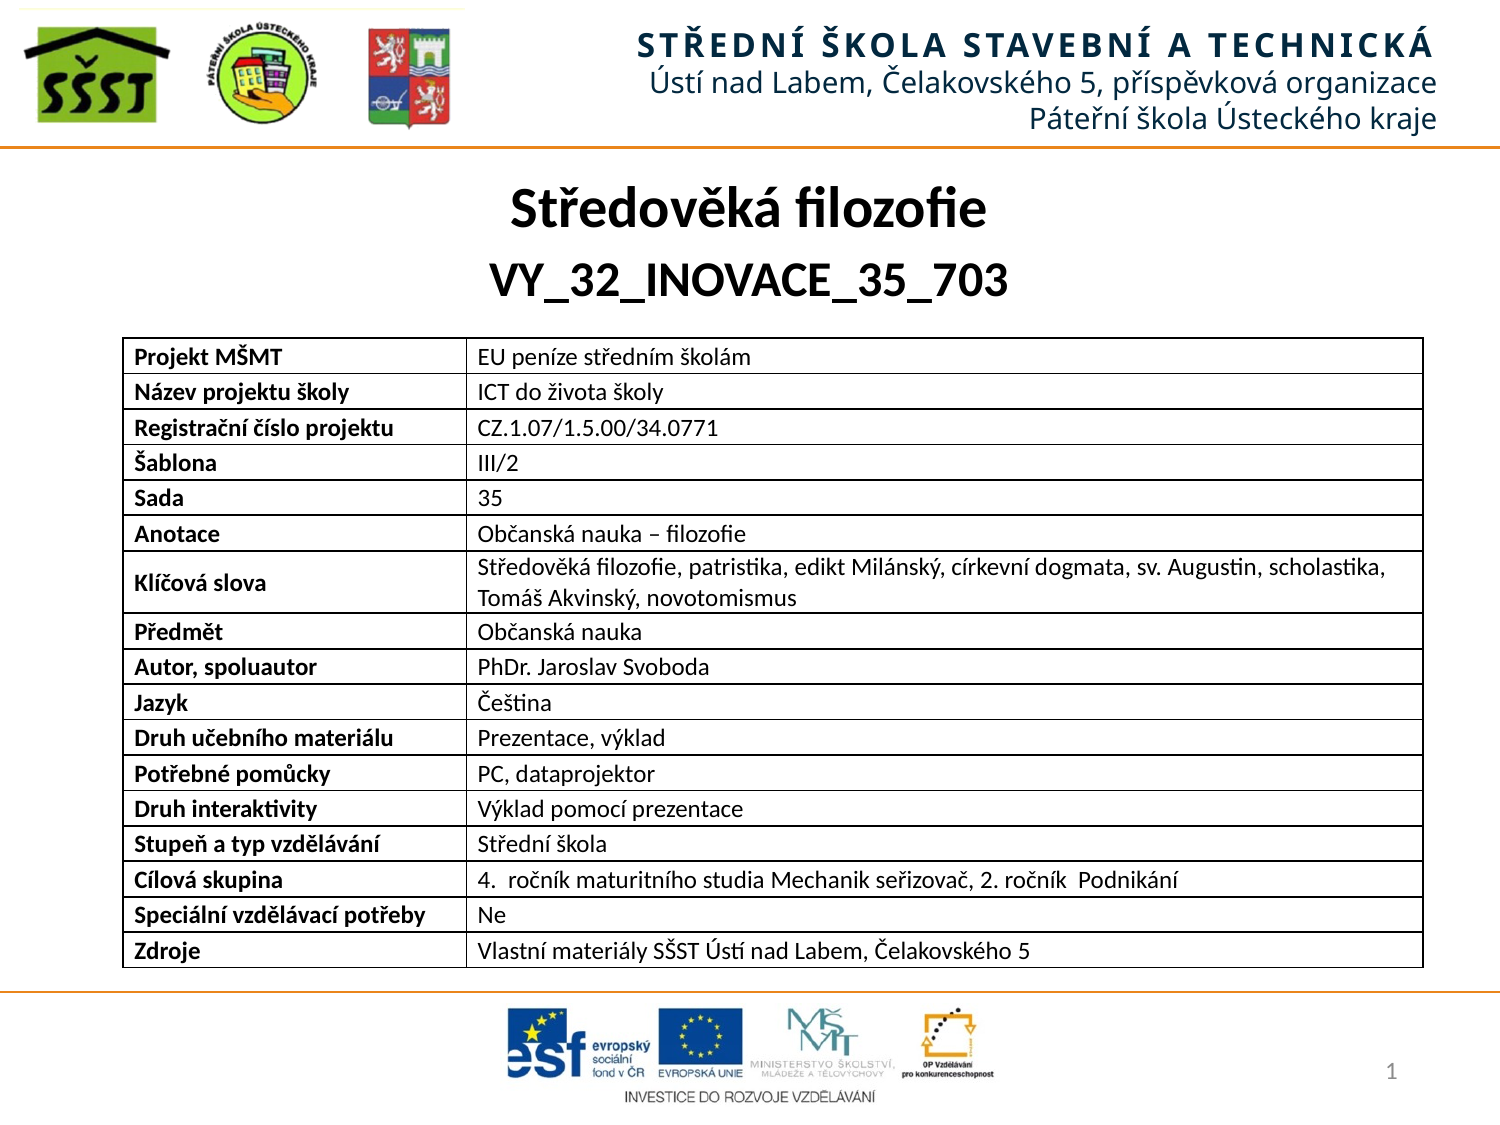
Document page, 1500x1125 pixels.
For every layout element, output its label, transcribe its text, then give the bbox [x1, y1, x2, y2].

table_cell Zdroje [124, 933, 466, 967]
table_cell Speciální vzdělávací potřeby [124, 898, 466, 931]
picture [19, 8, 465, 139]
table_cell 4. ročník maturitního studia Mechanik seřizovač, 2. ročník Podnikání [467, 862, 1422, 896]
title STŘEDNÍ ŠKOLA STAVEBNÍ A TECHNICKÁ Ústí nad Labem, Čelakovského 5, příspěvková organizace Páteřní škola Ústeckého kraje [525, 23, 1453, 144]
table_cell PC, dataprojektor [467, 756, 1422, 790]
table_cell Občanská nauka – filozofie [467, 516, 1422, 550]
slide_number 1 [1062, 1039, 1413, 1100]
table_cell PhDr. Jaroslav Svoboda [467, 650, 1422, 683]
table_cell Čeština [467, 685, 1422, 719]
table_cell Sada [124, 481, 466, 514]
table_cell Druh učebního materiálu [124, 720, 466, 754]
table_cell Anotace [124, 516, 466, 550]
table_cell Šablona [124, 445, 466, 479]
table_cell Středověká filozofie, patristika, edikt Milánský, církevní dogmata, sv. Augustin, scholastika, Tomáš Akvinský, novotomismus [467, 552, 1422, 612]
picture [500, 1003, 1000, 1110]
table_cell Cílová skupina [124, 862, 466, 896]
table_cell Jazyk [124, 685, 466, 719]
table_cell Prezentace, výklad [467, 720, 1422, 754]
table_cell Ne [467, 898, 1422, 931]
table_cell Autor, spoluautor [124, 650, 466, 683]
table_cell Klíčová slova [124, 552, 466, 612]
table_header EU peníze středním školám [467, 339, 1422, 373]
table_cell Občanská nauka [467, 614, 1422, 648]
table_cell Potřebné pomůcky [124, 756, 466, 790]
table_cell Registrační číslo projektu [124, 410, 466, 444]
text_box Středověká filozofie [135, 161, 1376, 246]
table_cell 35 [467, 481, 1422, 514]
table_cell Střední škola [467, 827, 1422, 860]
table_cell Vlastní materiály SŠST Ústí nad Labem, Čelakovského 5 [467, 933, 1422, 967]
table_cell III/2 [467, 445, 1422, 479]
table_cell Výklad pomocí prezentace [467, 791, 1422, 825]
table_cell ICT do života školy [467, 374, 1422, 408]
table_cell CZ.1.07/1.5.00/34.0771 [467, 410, 1422, 444]
table_cell Název projektu školy [124, 374, 466, 408]
table_cell Druh interaktivity [124, 791, 466, 825]
table_cell Předmět [124, 614, 466, 648]
text_box VY_32_INOVACE_35_703 [129, 238, 1370, 314]
table_header Projekt MŠMT [124, 339, 466, 373]
table_cell Stupeň a typ vzdělávání [124, 827, 466, 860]
